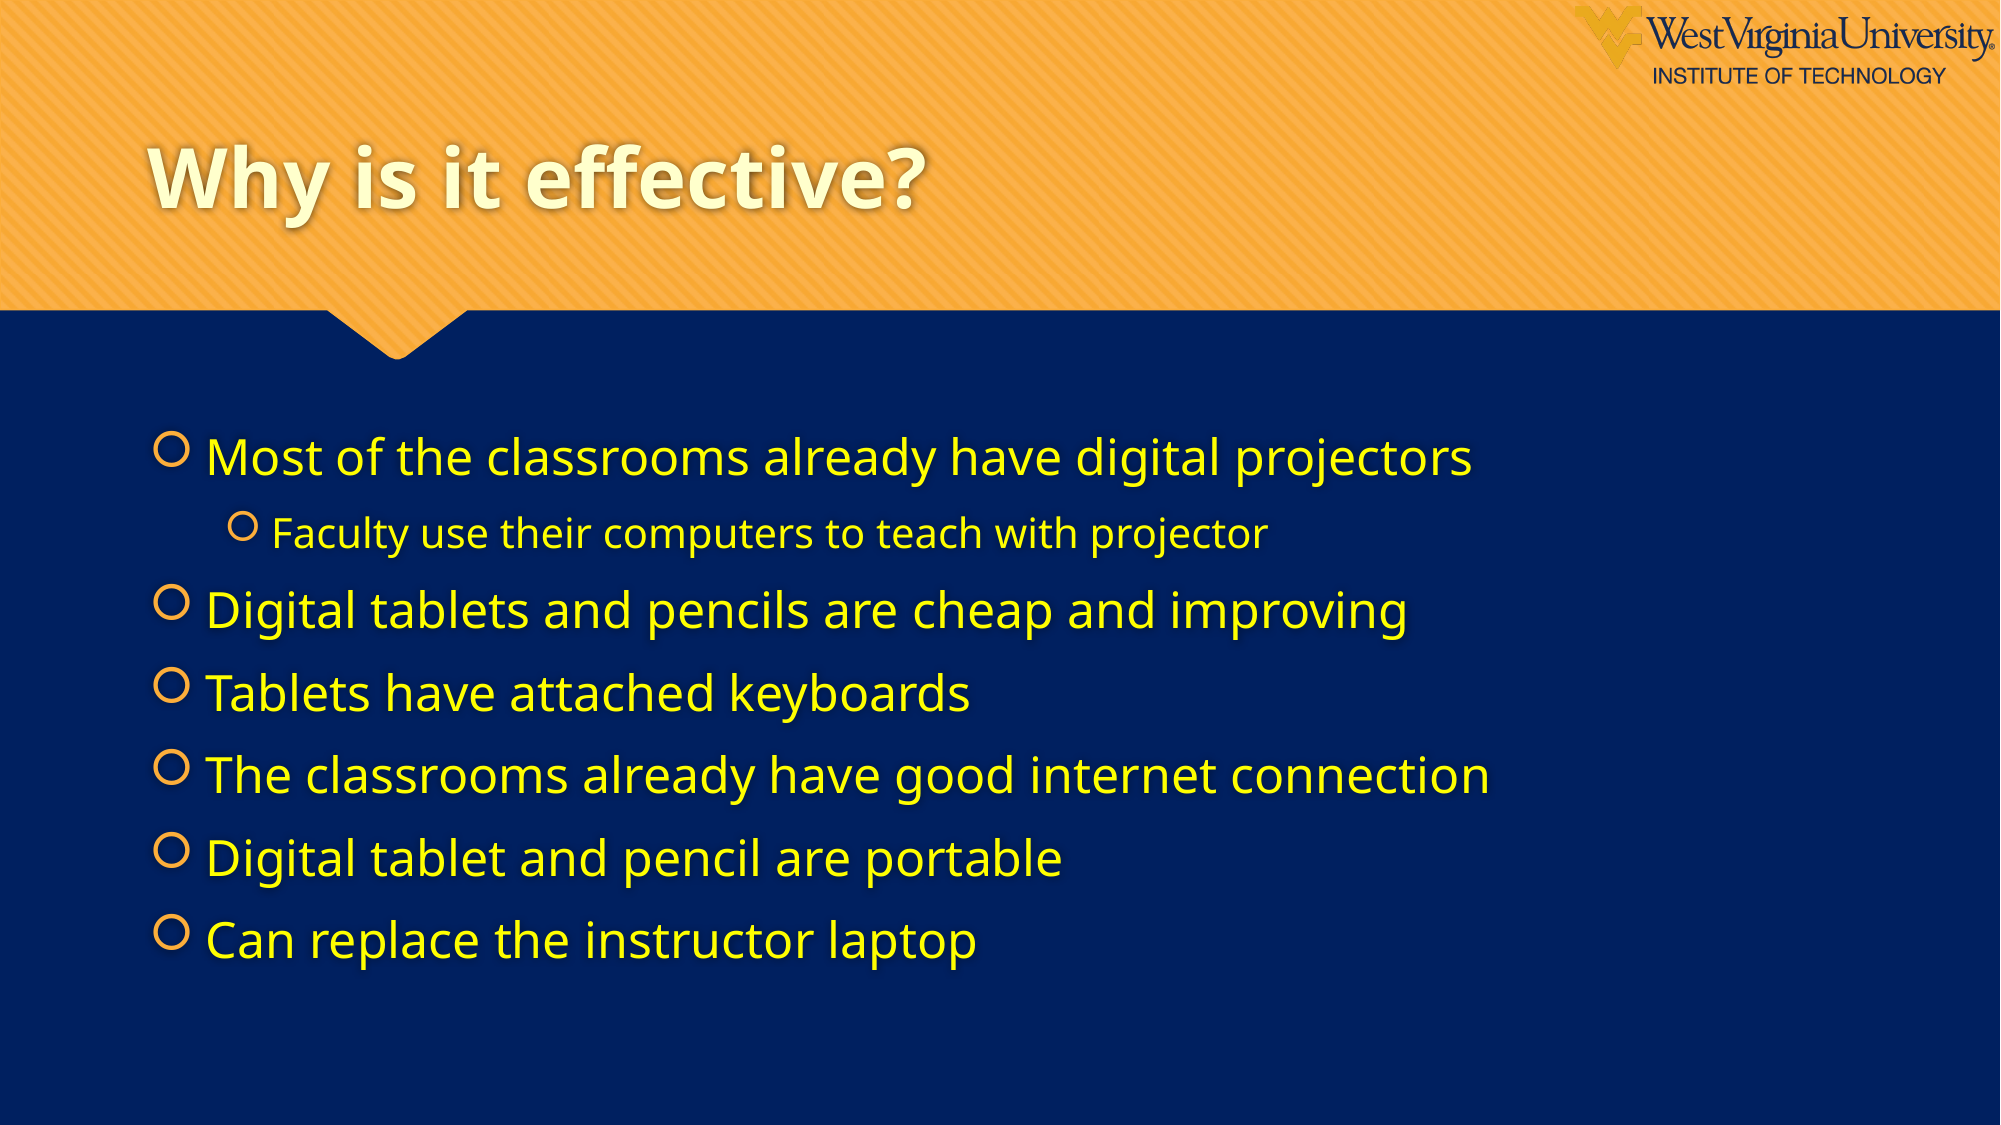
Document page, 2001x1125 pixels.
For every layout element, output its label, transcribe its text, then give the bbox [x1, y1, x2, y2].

picture [1575, 6, 1995, 84]
title Why is it effective? [132, 73, 1868, 233]
list Most of the classrooms already have digital projectors Faculty use their computers to teach with projector Digital tablets and pencils are cheap and improving Tablets have attached keyboards The classrooms already have good internet connection Digital tablet and pencil are portable Can replace the instructor laptop [134, 364, 1866, 1030]
